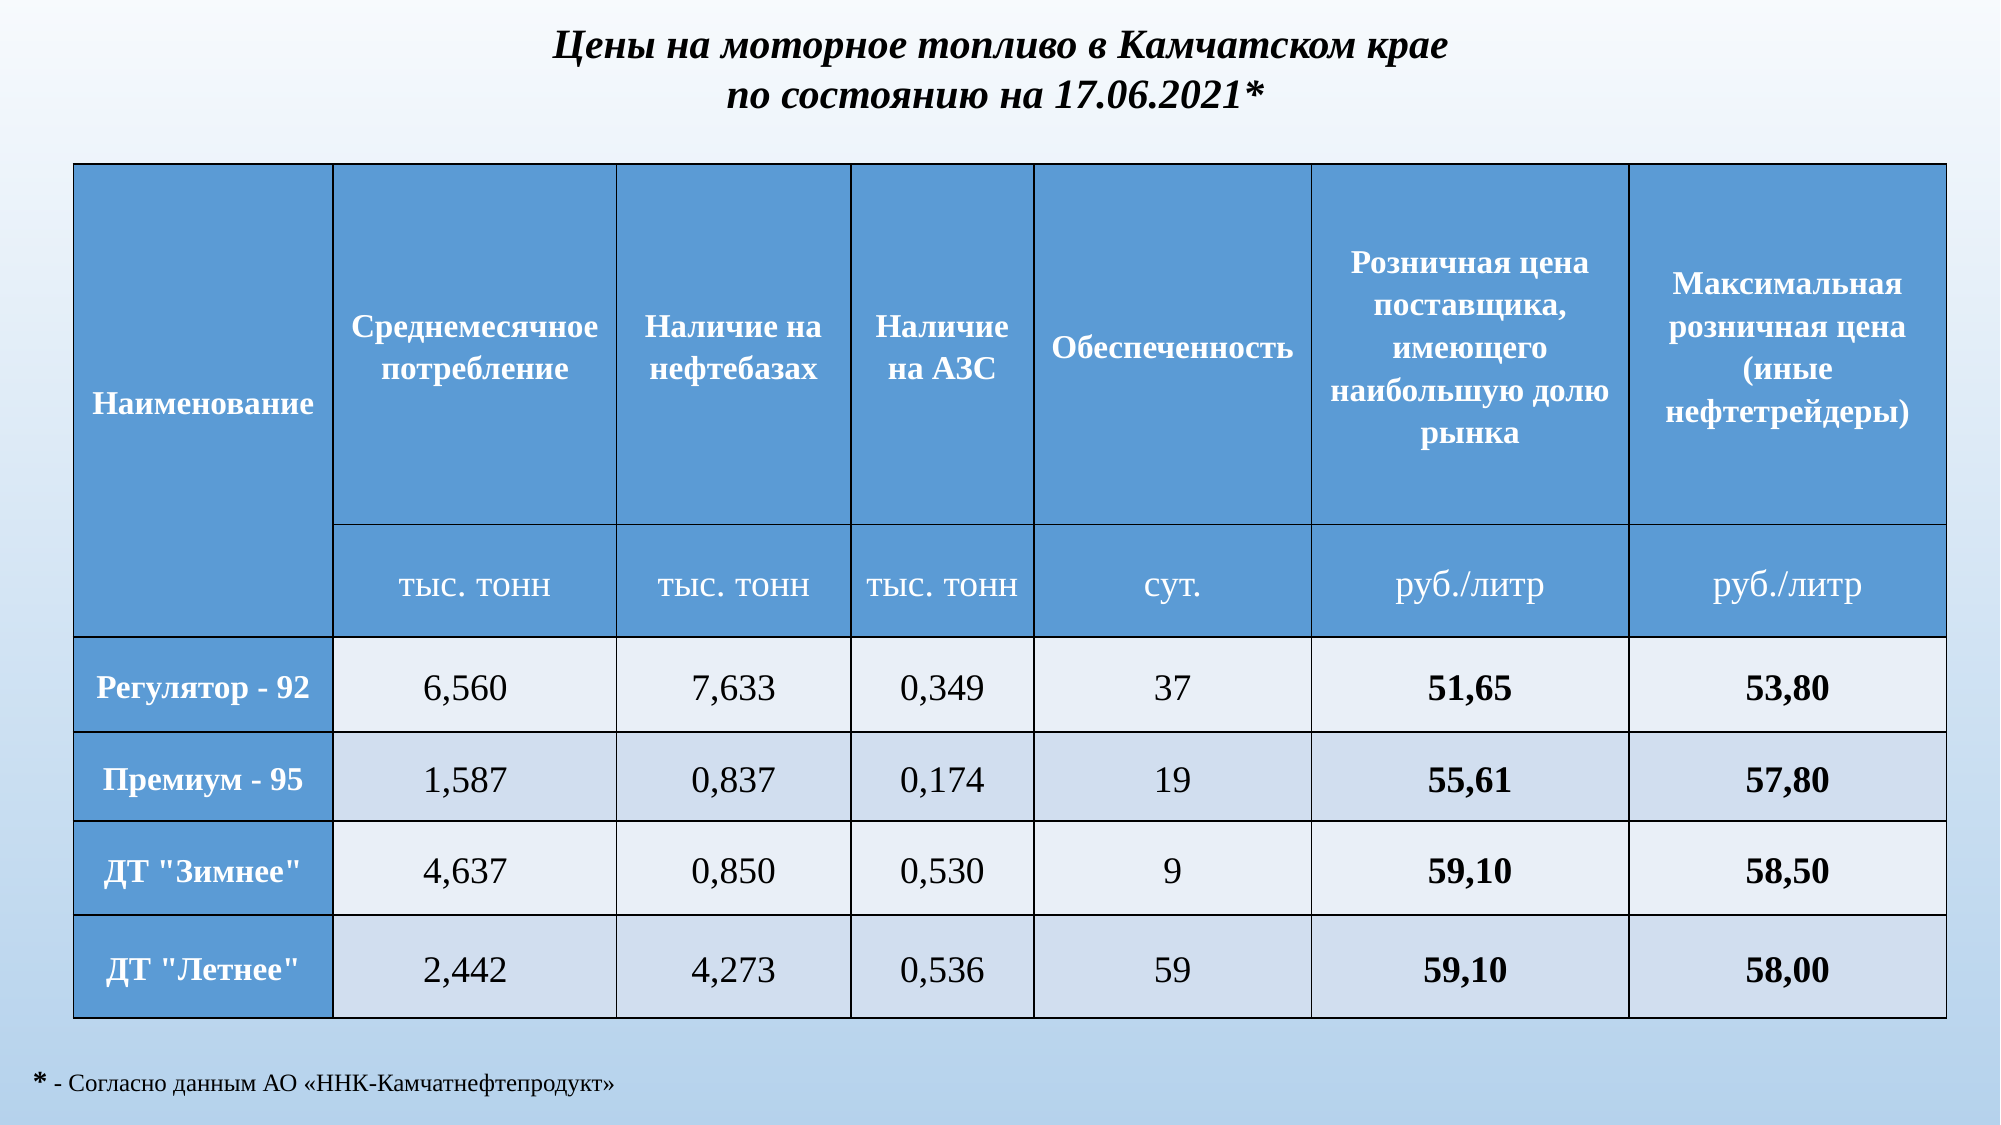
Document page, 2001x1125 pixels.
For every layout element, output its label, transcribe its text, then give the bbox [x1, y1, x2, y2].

table_cell Регулятор - 92 [74, 638, 332, 731]
table_cell 0,530 [852, 822, 1033, 914]
table_cell 7,633 [617, 638, 850, 731]
table_cell 2,442 [334, 916, 616, 1017]
table_cell 59,10 [1312, 822, 1628, 914]
table_cell 0,837 [617, 733, 850, 820]
table_cell Премиум - 95 [74, 733, 332, 820]
table_cell 0,174 [852, 733, 1033, 820]
table_cell ДТ "Зимнее" [74, 822, 332, 914]
table_cell 58,50 [1630, 822, 1946, 914]
table_cell руб./литр [1312, 525, 1628, 636]
table_header Максимальная розничная цена (иные нефтетрейдеры) [1630, 165, 1946, 524]
table_header Обеспеченность [1035, 165, 1311, 524]
table_header Наименование [74, 165, 332, 636]
table_cell 9 [1035, 822, 1311, 914]
table_cell тыс. тонн [852, 525, 1033, 636]
table_cell 6,560 [334, 638, 616, 731]
text_box * - Согласно данным АО «ННК-Камчатнефтепродукт» [18, 1054, 916, 1105]
text_box Цены на моторное топливо в Камчатском крае по состоянию на 17.06.2021* [197, 9, 1805, 125]
table_cell 59,10 [1312, 916, 1628, 1017]
table_header Среднемесячное потребление [334, 165, 616, 524]
table_cell 57,80 [1630, 733, 1946, 820]
table_cell 53,80 [1630, 638, 1946, 731]
table_cell 4,637 [334, 822, 616, 914]
table_header Розничная цена поставщика, имеющего наибольшую долю рынка [1312, 165, 1628, 524]
table_cell 55,61 [1312, 733, 1628, 820]
table_cell 19 [1035, 733, 1311, 820]
table_cell 59 [1035, 916, 1311, 1017]
table_cell 0,536 [852, 916, 1033, 1017]
table_header Наличие на нефтебазах [617, 165, 850, 524]
table_header Наличие на АЗС [852, 165, 1033, 524]
table_cell тыс. тонн [617, 525, 850, 636]
table_cell 0,850 [617, 822, 850, 914]
table_cell сут. [1035, 525, 1311, 636]
table_cell ДТ "Летнее" [74, 916, 332, 1017]
table_cell тыс. тонн [334, 525, 616, 636]
table_cell 4,273 [617, 916, 850, 1017]
table_cell 37 [1035, 638, 1311, 731]
table_cell 58,00 [1630, 916, 1946, 1017]
table_cell руб./литр [1630, 525, 1946, 636]
table_cell 1,587 [334, 733, 616, 820]
table_cell 51,65 [1312, 638, 1628, 731]
table_cell 0,349 [852, 638, 1033, 731]
